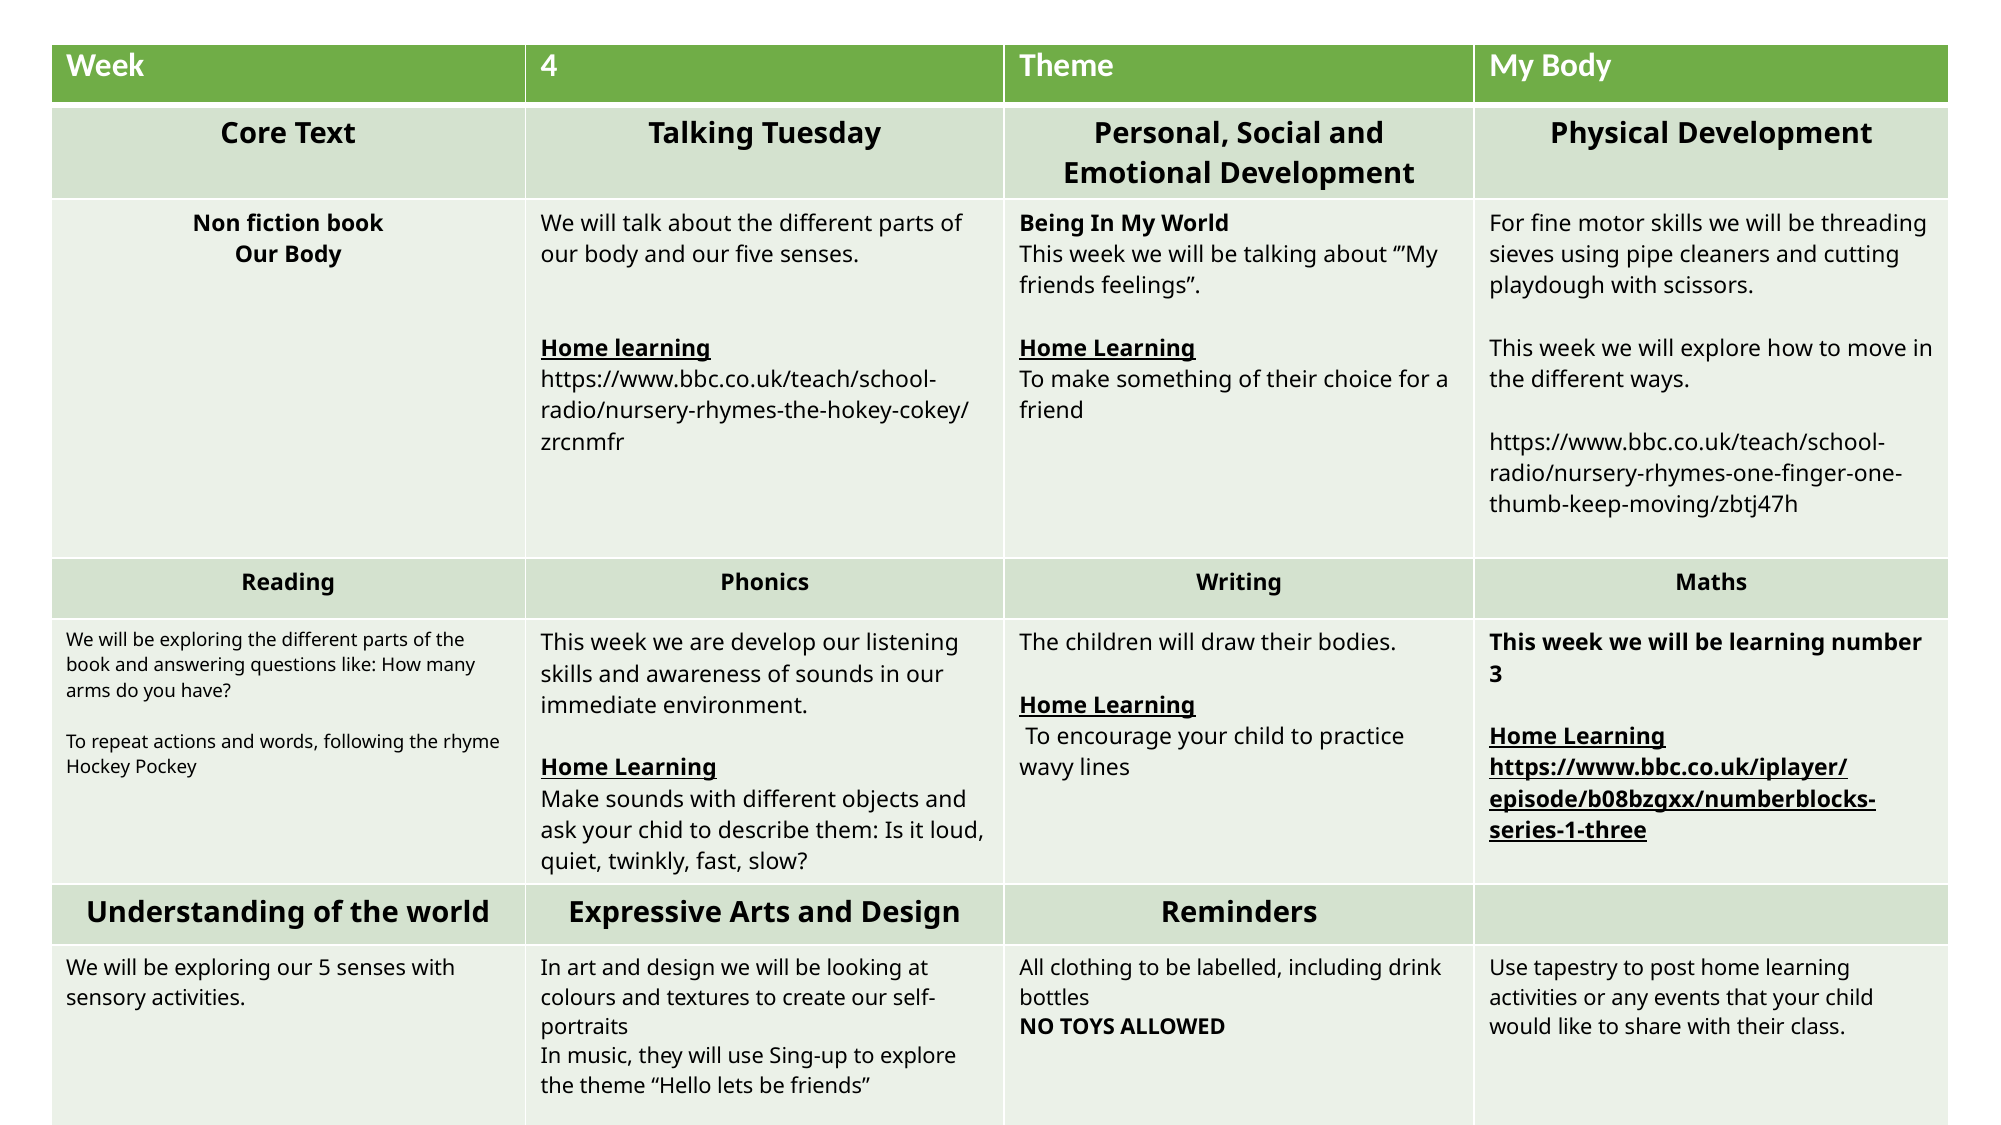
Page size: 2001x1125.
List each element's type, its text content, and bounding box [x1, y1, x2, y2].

table_cell For fine motor skills we will be threading sieves using pipe cleaners and cutting playdough with scissors. This week we will explore how to move in the different ways. https://www.bbc.co.uk/teach/school-radio/nursery-rhymes-one-finger-one-thumb-keep-moving/zbtj47h [1475, 200, 1948, 557]
table_cell All clothing to be labelled, including drink bottles NO TOYS ALLOWED [1005, 946, 1473, 1125]
table_cell Understanding of the world [52, 885, 525, 944]
table_cell Expressive Arts and Design [526, 885, 1003, 944]
table_cell This week we will be learning number 3 Home Learning https://www.bbc.co.uk/iplayer/episode/b08bzgxx/numberblocks-series-1-three [1475, 620, 1948, 883]
table_cell Talking Tuesday [526, 108, 1003, 198]
table_cell Reminders [1005, 885, 1473, 944]
table_cell Writing [1005, 559, 1473, 618]
table_header 4 [526, 45, 1003, 102]
table_cell Core Text [52, 108, 525, 198]
table_cell Being In My World This week we will be talking about ‘”My friends feelings”. Home Learning To make something of their choice for a friend [1005, 200, 1473, 557]
table_cell Phonics [526, 559, 1003, 618]
table_cell We will be exploring the different parts of the book and answering questions like: How many arms do you have? To repeat actions and words, following the rhyme Hockey Pockey [52, 620, 525, 883]
table_cell Maths [1475, 559, 1948, 618]
table_cell [1475, 885, 1948, 944]
table_header Week [52, 45, 525, 102]
table_cell Non fiction book Our Body [52, 200, 525, 557]
table_cell Use tapestry to post home learning activities or any events that your child would like to share with their class. [1475, 946, 1948, 1125]
table_cell We will talk about the different parts of our body and our five senses. Home learning https://www.bbc.co.uk/teach/school-radio/nursery-rhymes-the-hokey-cokey/zrcnmfr [526, 200, 1003, 557]
table_header Theme [1005, 45, 1473, 102]
table_cell The children will draw their bodies. Home Learning To encourage your child to practice wavy lines [1005, 620, 1473, 883]
table_cell This week we are develop our listening skills and awareness of sounds in our immediate environment. Home Learning Make sounds with different objects and ask your chid to describe them: Is it loud, quiet, twinkly, fast, slow? [526, 620, 1003, 883]
table_cell Personal, Social and Emotional Development [1005, 108, 1473, 198]
table_cell Reading [52, 559, 525, 618]
table_cell We will be exploring our 5 senses with sensory activities. [52, 946, 525, 1125]
table_cell Physical Development [1475, 108, 1948, 198]
table_cell In art and design we will be looking at colours and textures to create our self-portraits In music, they will use Sing-up to explore the theme “Hello lets be friends” [526, 946, 1003, 1125]
table_header My Body [1475, 45, 1948, 102]
